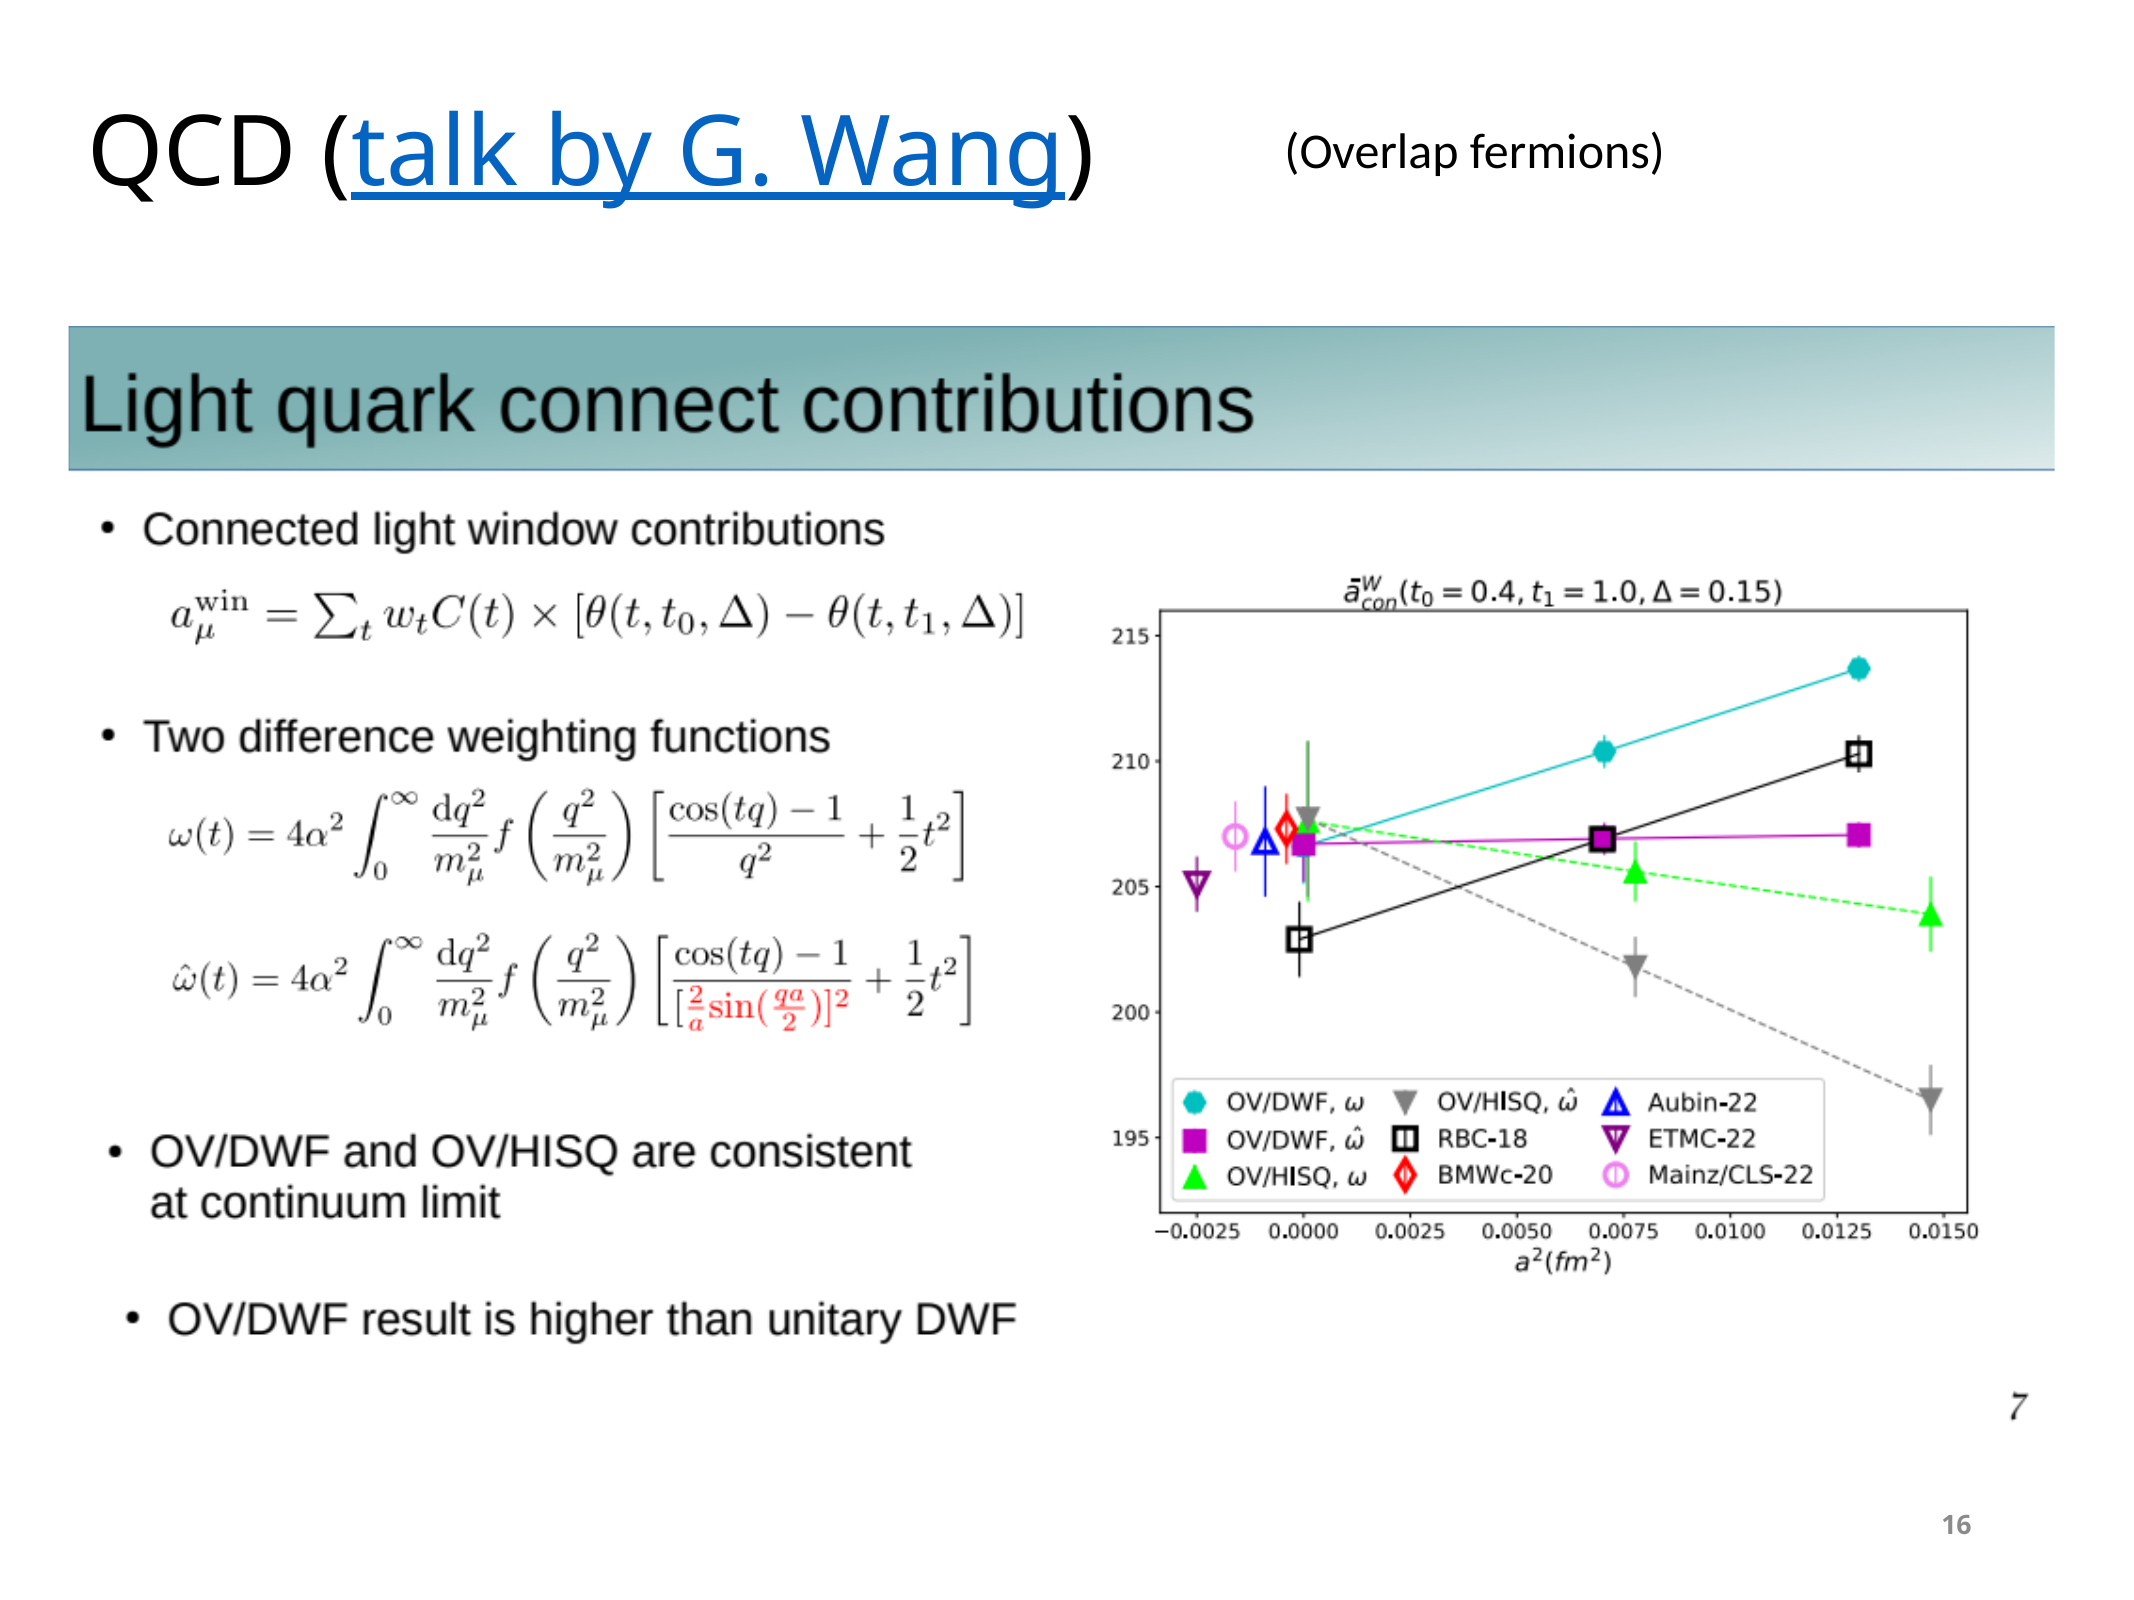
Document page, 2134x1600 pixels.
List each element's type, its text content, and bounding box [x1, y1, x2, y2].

picture [68, 326, 2055, 1444]
slide_number 16 [1506, 1482, 1987, 1569]
text_box (Overlap fermions) [1269, 111, 1681, 187]
